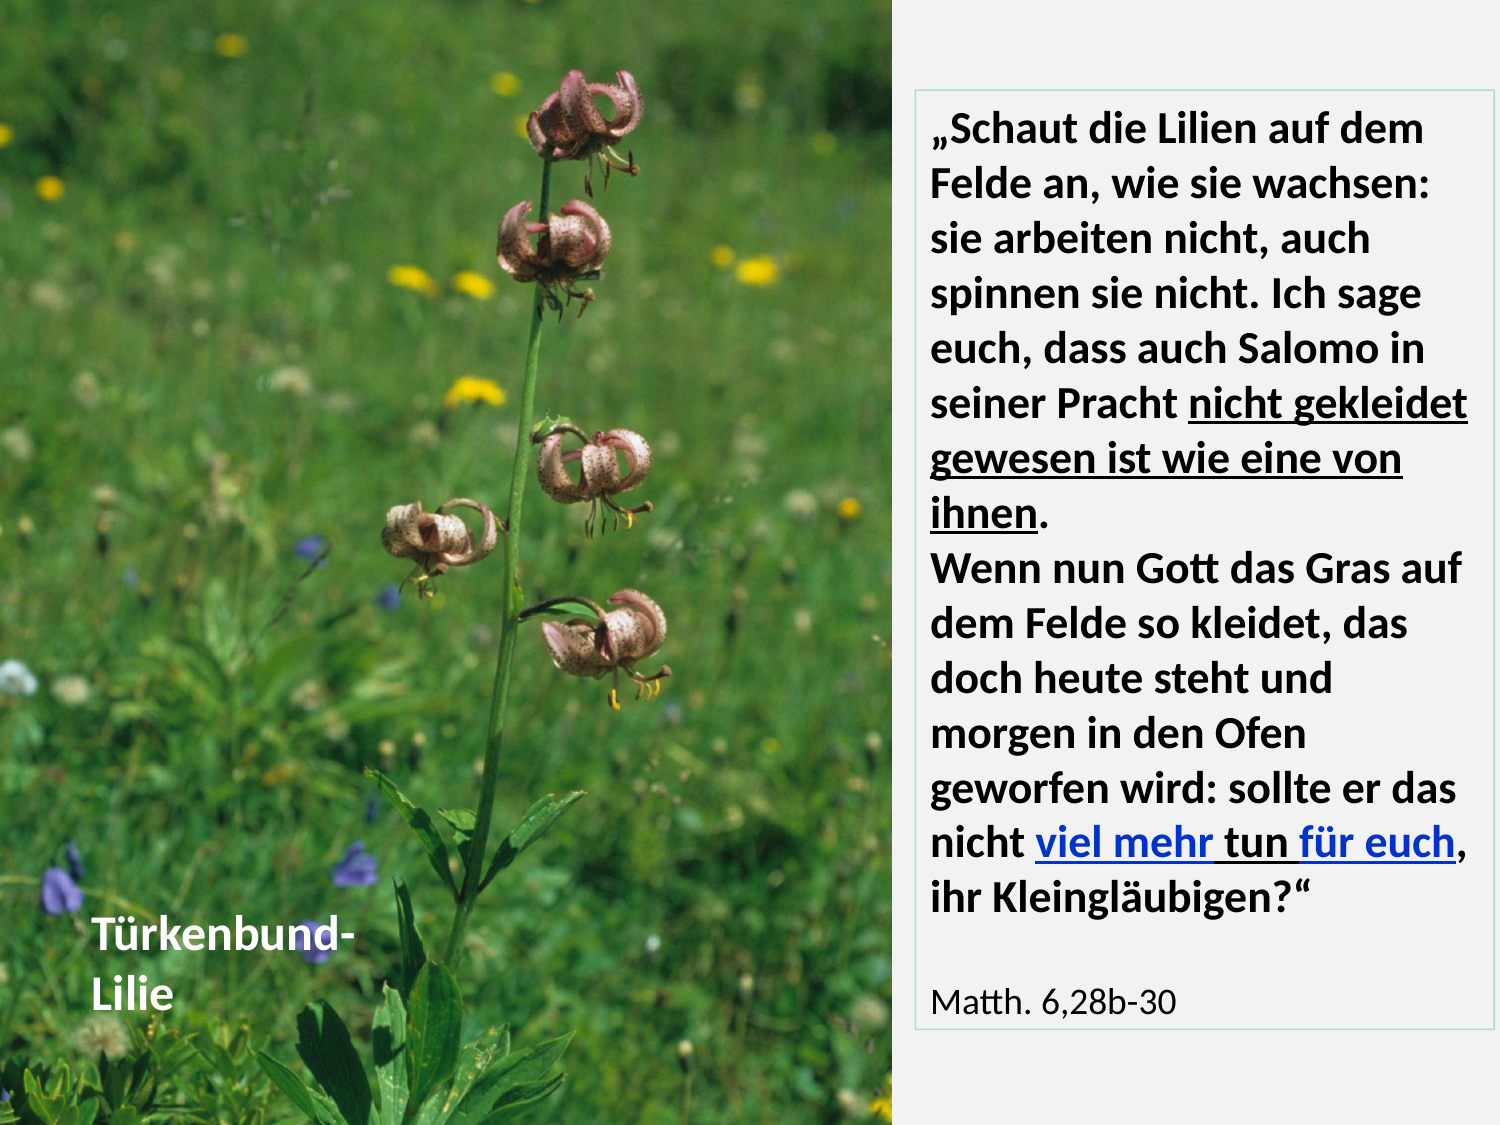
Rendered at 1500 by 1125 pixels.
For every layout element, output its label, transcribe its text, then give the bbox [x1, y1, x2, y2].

picture [0, 0, 892, 1125]
text_box „Schaut die Lilien auf dem Felde an, wie sie wachsen: sie arbeiten nicht, auch spinnen sie nicht. Ich sage euch, dass auch Salomo in seiner Pracht nicht gekleidet gewesen ist wie eine von ihnen. Wenn nun Gott das Gras auf dem Felde so kleidet, das doch heute steht und morgen in den Ofen geworfen wird: sollte er das nicht viel mehr tun für euch, ihr Kleingläubigen?“ Matth. 6,28b-30 [915, 90, 1495, 1030]
